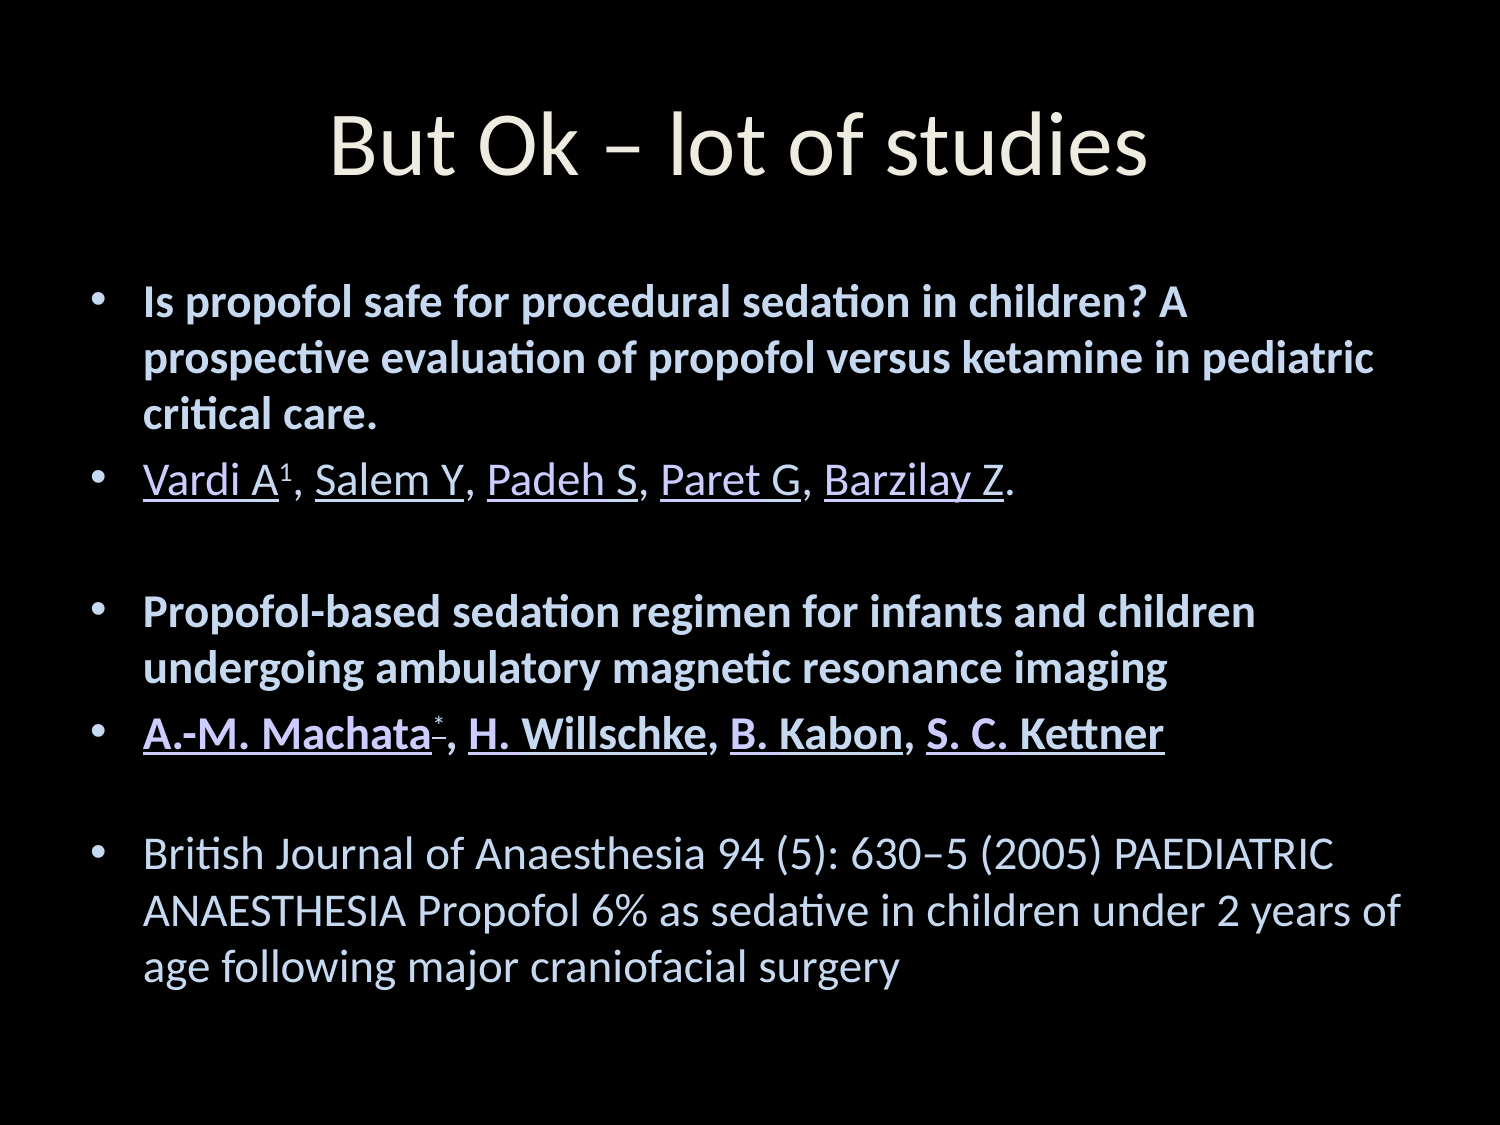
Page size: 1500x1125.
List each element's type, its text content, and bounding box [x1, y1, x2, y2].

title But Ok – lot of studies [75, 45, 1425, 233]
list Is propofol safe for procedural sedation in children? A prospective evaluation of propofol versus ketamine in pediatric critical care. Vardi A1, Salem Y, Padeh S, Paret G, Barzilay Z. Propofol-based sedation regimen for infants and children undergoing ambulatory magnetic resonance imaging A.-M. Machata*, H. Willschke, B. Kabon, S. C. Kettner British Journal of Anaesthesia 94 (5): 630–5 (2005) PAEDIATRIC ANAESTHESIA Propofol 6% as sedative in children under 2 years of age following major craniofacial surgery [75, 262, 1425, 1005]
